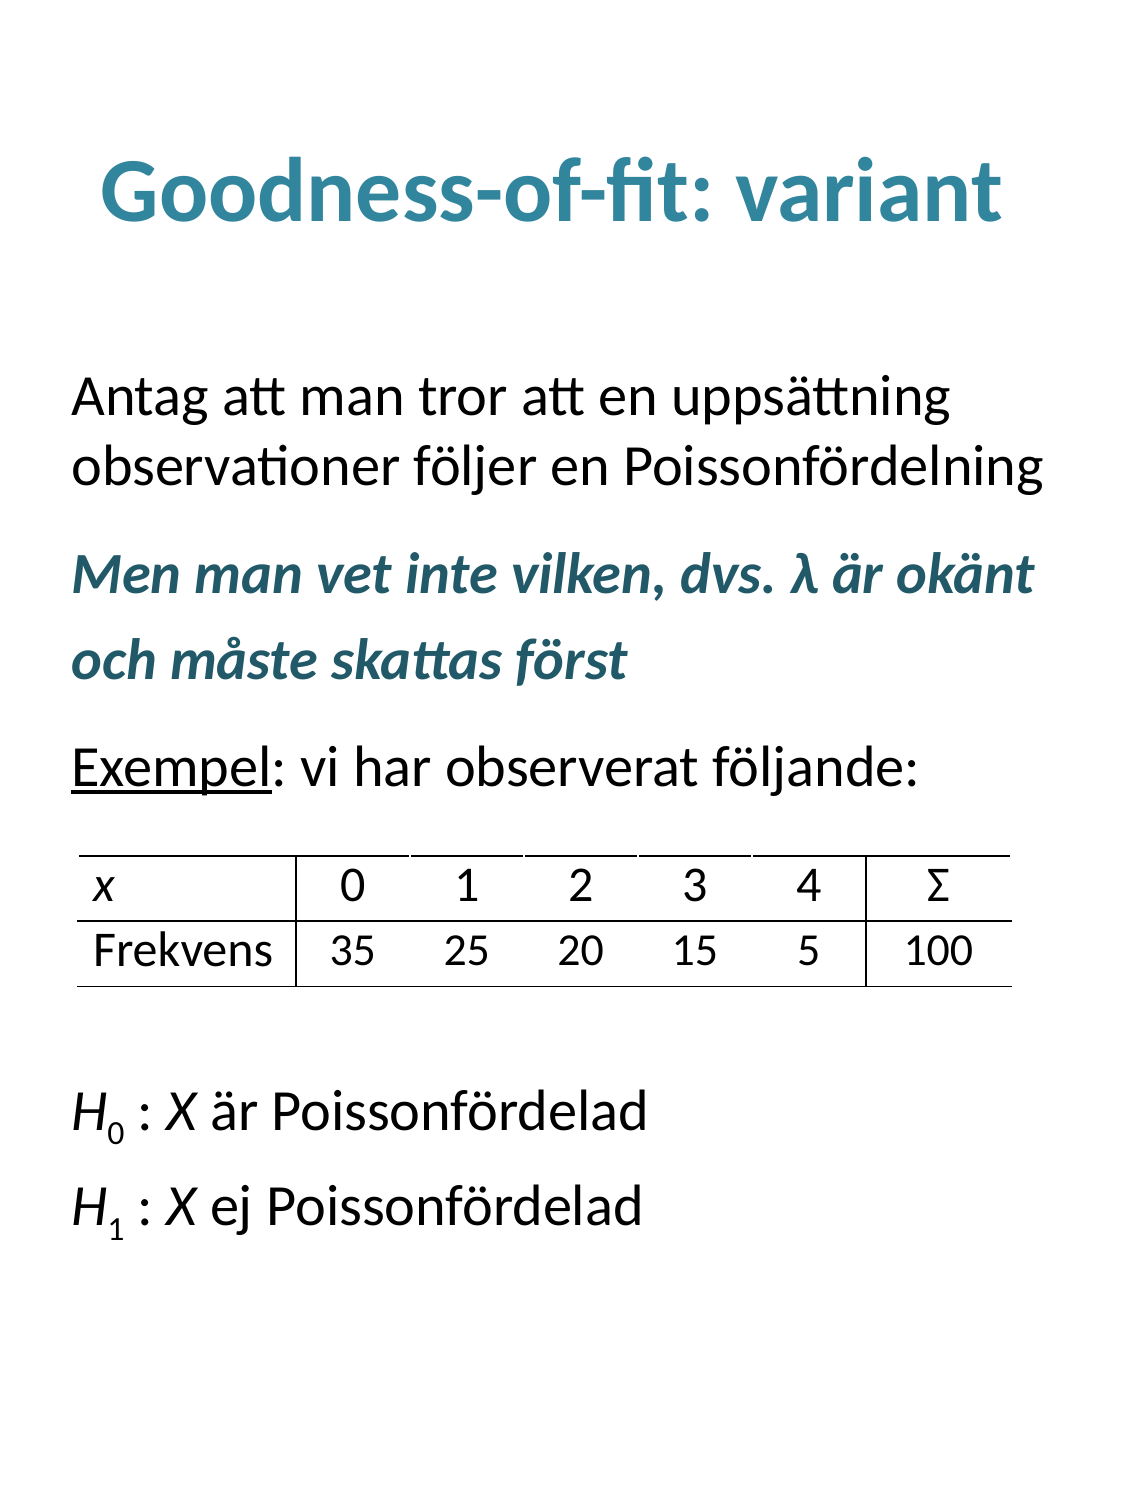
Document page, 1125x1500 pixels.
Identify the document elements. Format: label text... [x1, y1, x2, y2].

table_cell 5 [753, 922, 865, 986]
table_cell Frekvens [79, 922, 295, 986]
table_header 0 [297, 857, 409, 920]
table_header 1 [411, 857, 523, 920]
table_header 3 [639, 857, 751, 920]
table_header Σ [867, 857, 1010, 920]
table_cell 35 [297, 922, 409, 986]
table_header 2 [525, 857, 637, 920]
table_cell 20 [525, 922, 637, 986]
list Antag att man tror att en uppsättning observationer följer en Poissonfördelning Men man vet inte vilken, dvs. λ är okänt och måste skattas först Exempel: vi har observerat följande: H0 : X är Poissonfördelad H1 : X ej Poissonfördelad [56, 350, 1069, 1424]
table_cell 15 [639, 922, 751, 986]
table_header x [79, 857, 295, 920]
table_header 4 [753, 857, 865, 920]
table_cell 25 [411, 922, 523, 986]
table_cell 100 [867, 922, 1010, 986]
title Goodness-of-fit: variant [56, 60, 1069, 310]
